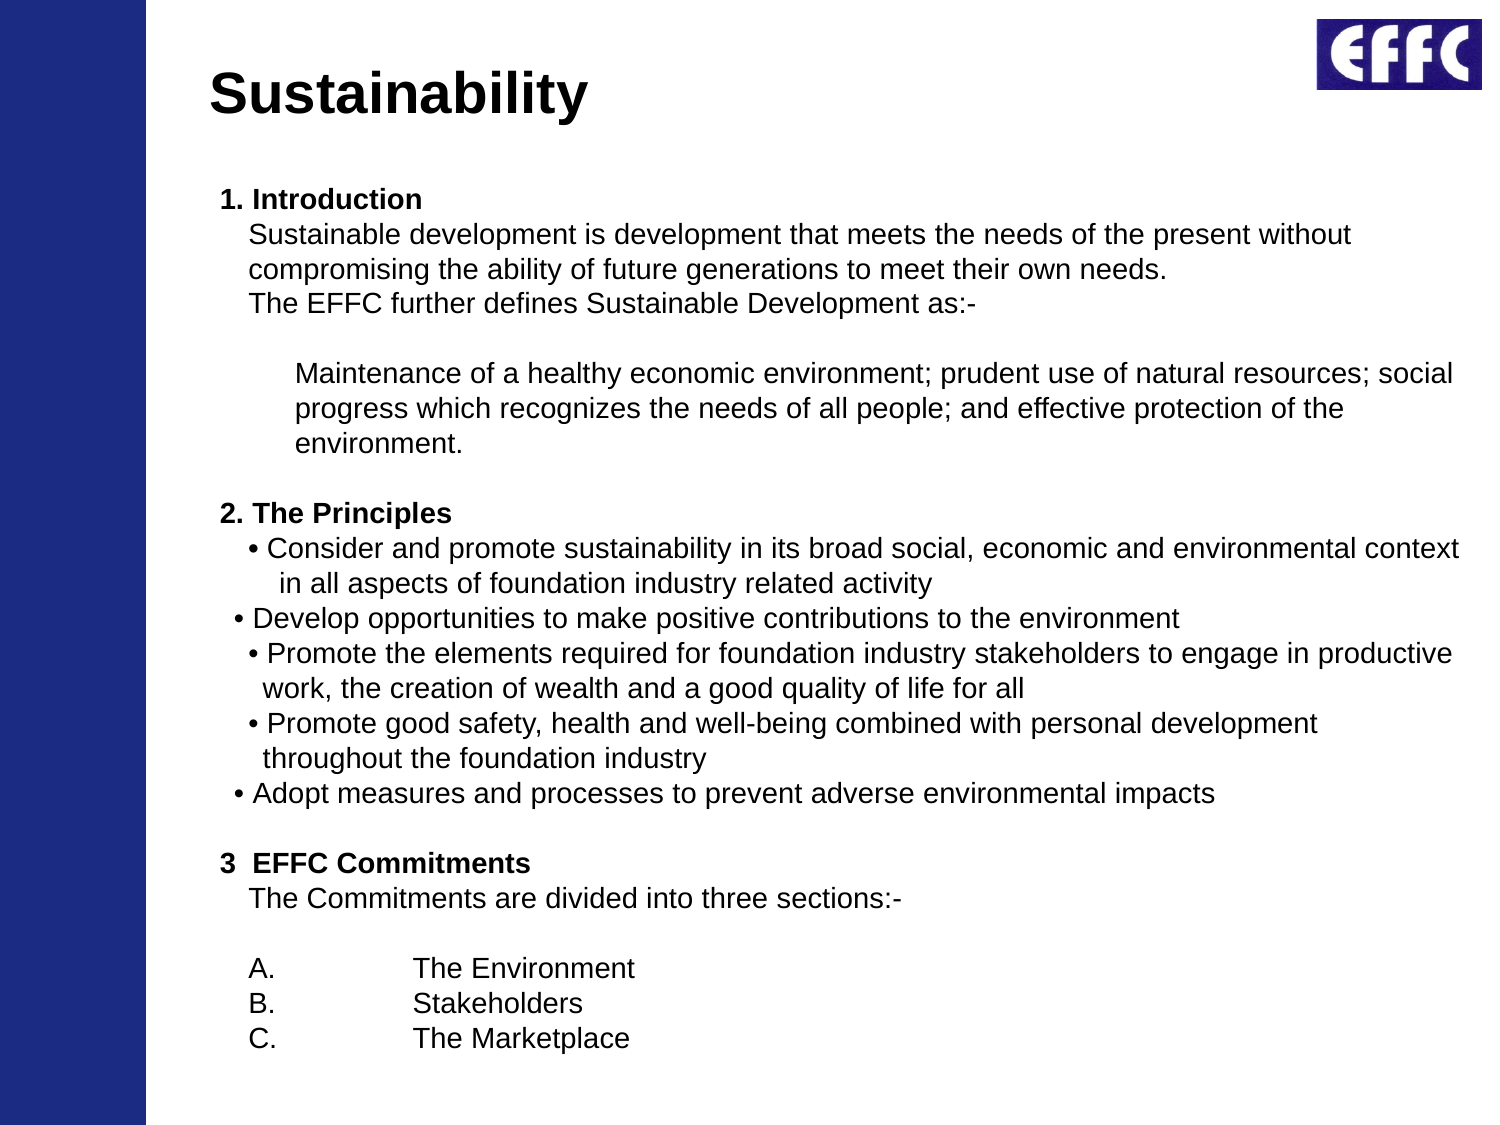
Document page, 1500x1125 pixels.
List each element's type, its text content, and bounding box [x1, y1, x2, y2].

title Sustainability [194, 32, 1258, 150]
picture [0, 0, 147, 1125]
text_box 1. Introduction Sustainable development is development that meets the needs of the present without compromising the ability of future generations to meet their own needs. The EFFC further defines Sustainable Development as:- Maintenance of a healthy economic environment; prudent use of natural resources; social progress which recognizes the needs of all people; and effective protection of the environment. 2. The Principles • Consider and promote sustainability in its broad social, economic and environmental context in all aspects of foundation industry related activity • Develop opportunities to make positive contributions to the environment • Promote the elements required for foundation industry stakeholders to engage in productive work, the creation of wealth and a good quality of life for all • Promote good safety, health and well-being combined with personal development throughout the foundation industry • Adopt measures and processes to prevent adverse environmental impacts 3 EFFC Commitments The Commitments are divided into three sections:- A. The Environment B. Stakeholders C. The Marketplace [204, 172, 1483, 1097]
picture [1316, 18, 1483, 91]
